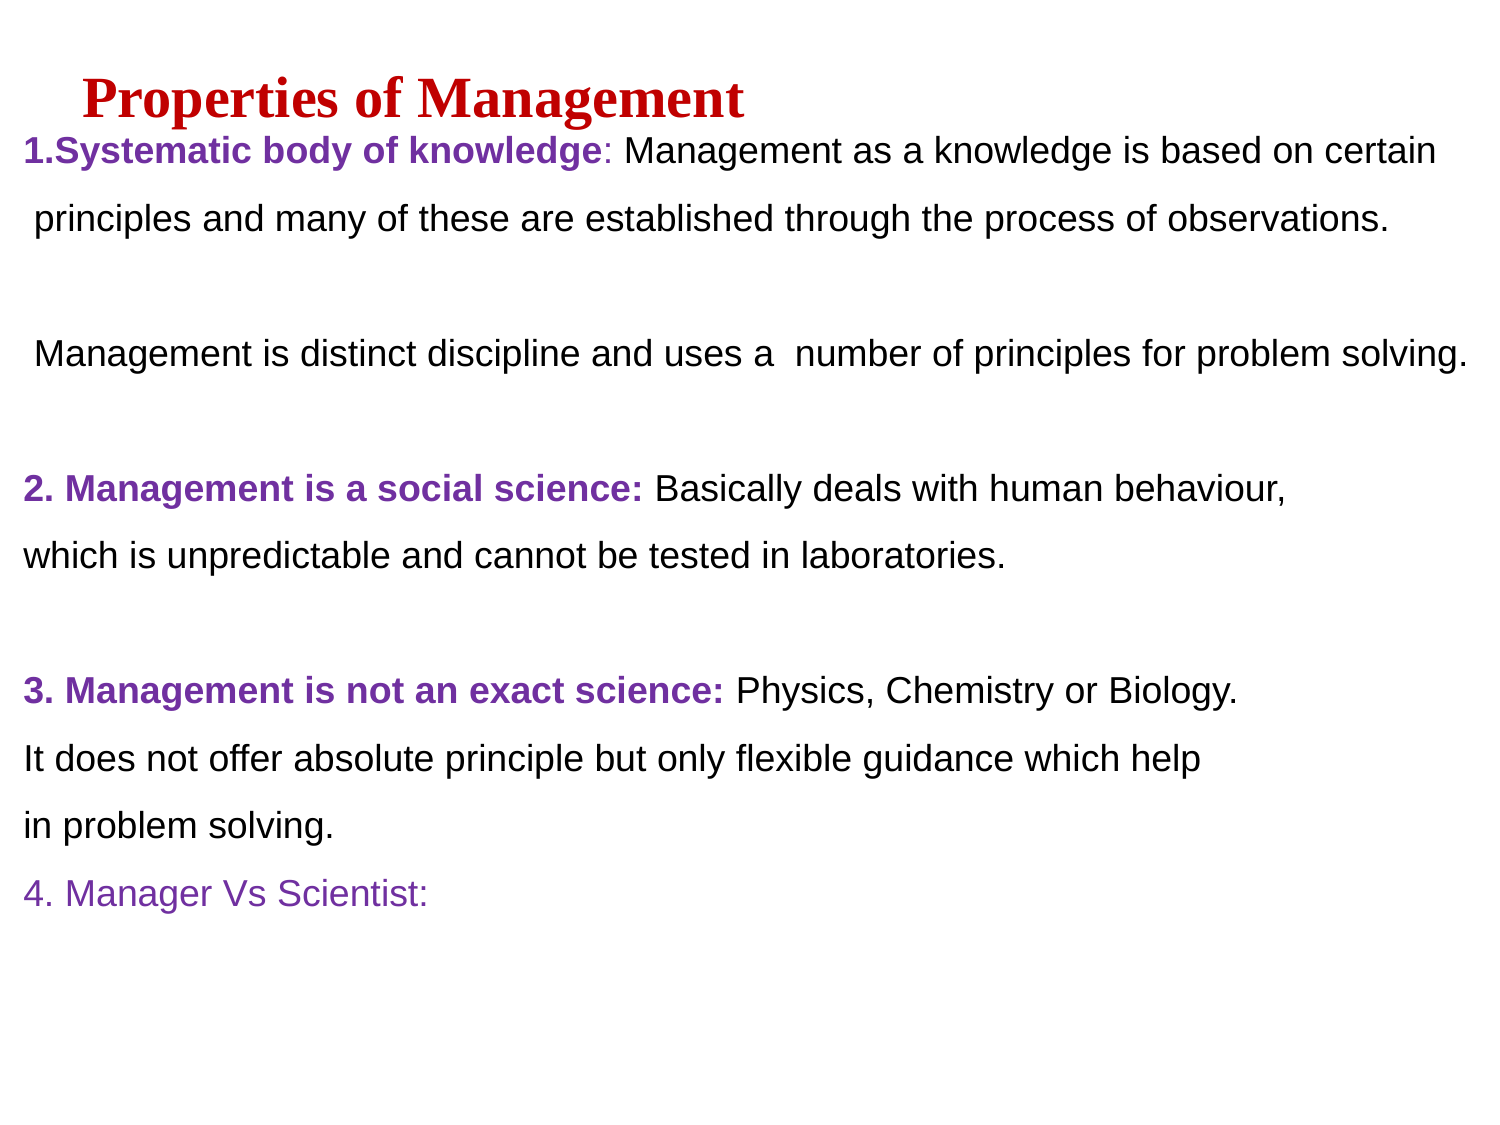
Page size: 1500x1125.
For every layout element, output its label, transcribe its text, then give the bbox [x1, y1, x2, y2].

text_box Properties of Management [82, 0, 1361, 163]
text_box Systematic body of knowledge: Management as a knowledge is based on certain principles and many of these are established through the process of observations. Management is distinct discipline and uses a number of principles for problem solving. 2. Management is a social science: Basically deals with human behaviour, which is unpredictable and cannot be tested in laboratories. 3. Management is not an exact science: Physics, Chemistry or Biology. It does not offer absolute principle but only flexible guidance which help in problem solving. 4. Manager Vs Scientist: [23, 163, 1500, 921]
